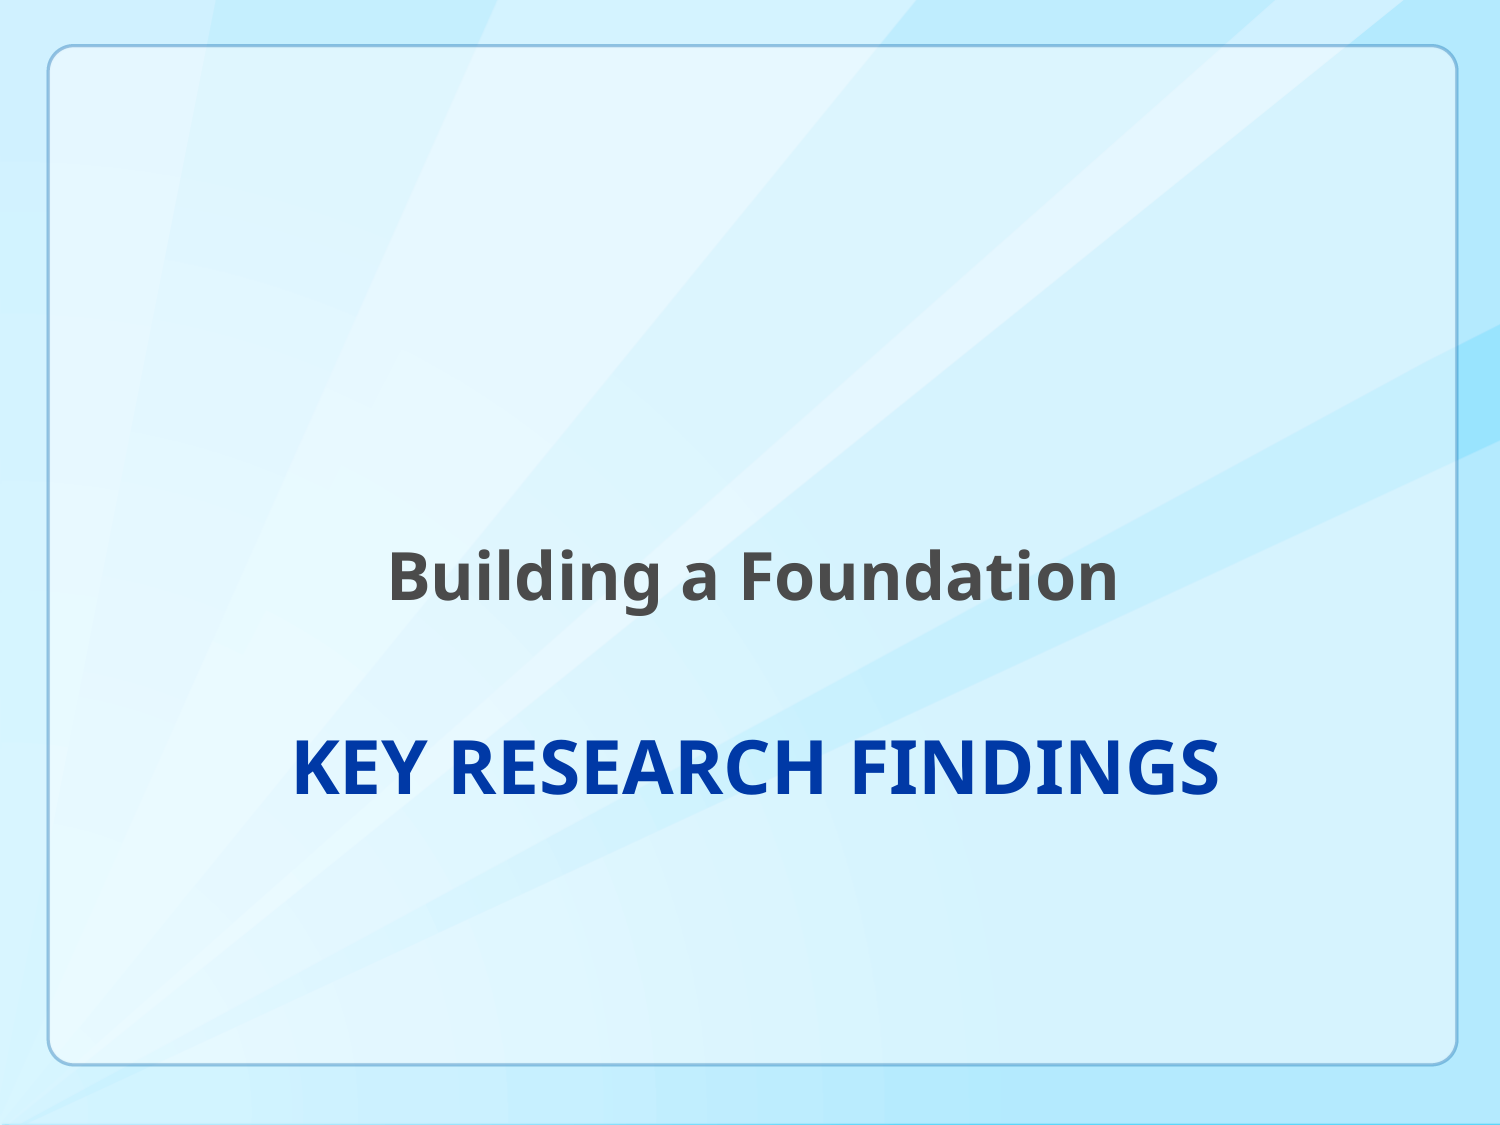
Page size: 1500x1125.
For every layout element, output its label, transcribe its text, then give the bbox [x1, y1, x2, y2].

title KEY RESEARCH FINDINGS [118, 722, 1394, 947]
list Building a Foundation [62, 375, 1444, 622]
picture [0, 0, 1500, 1125]
